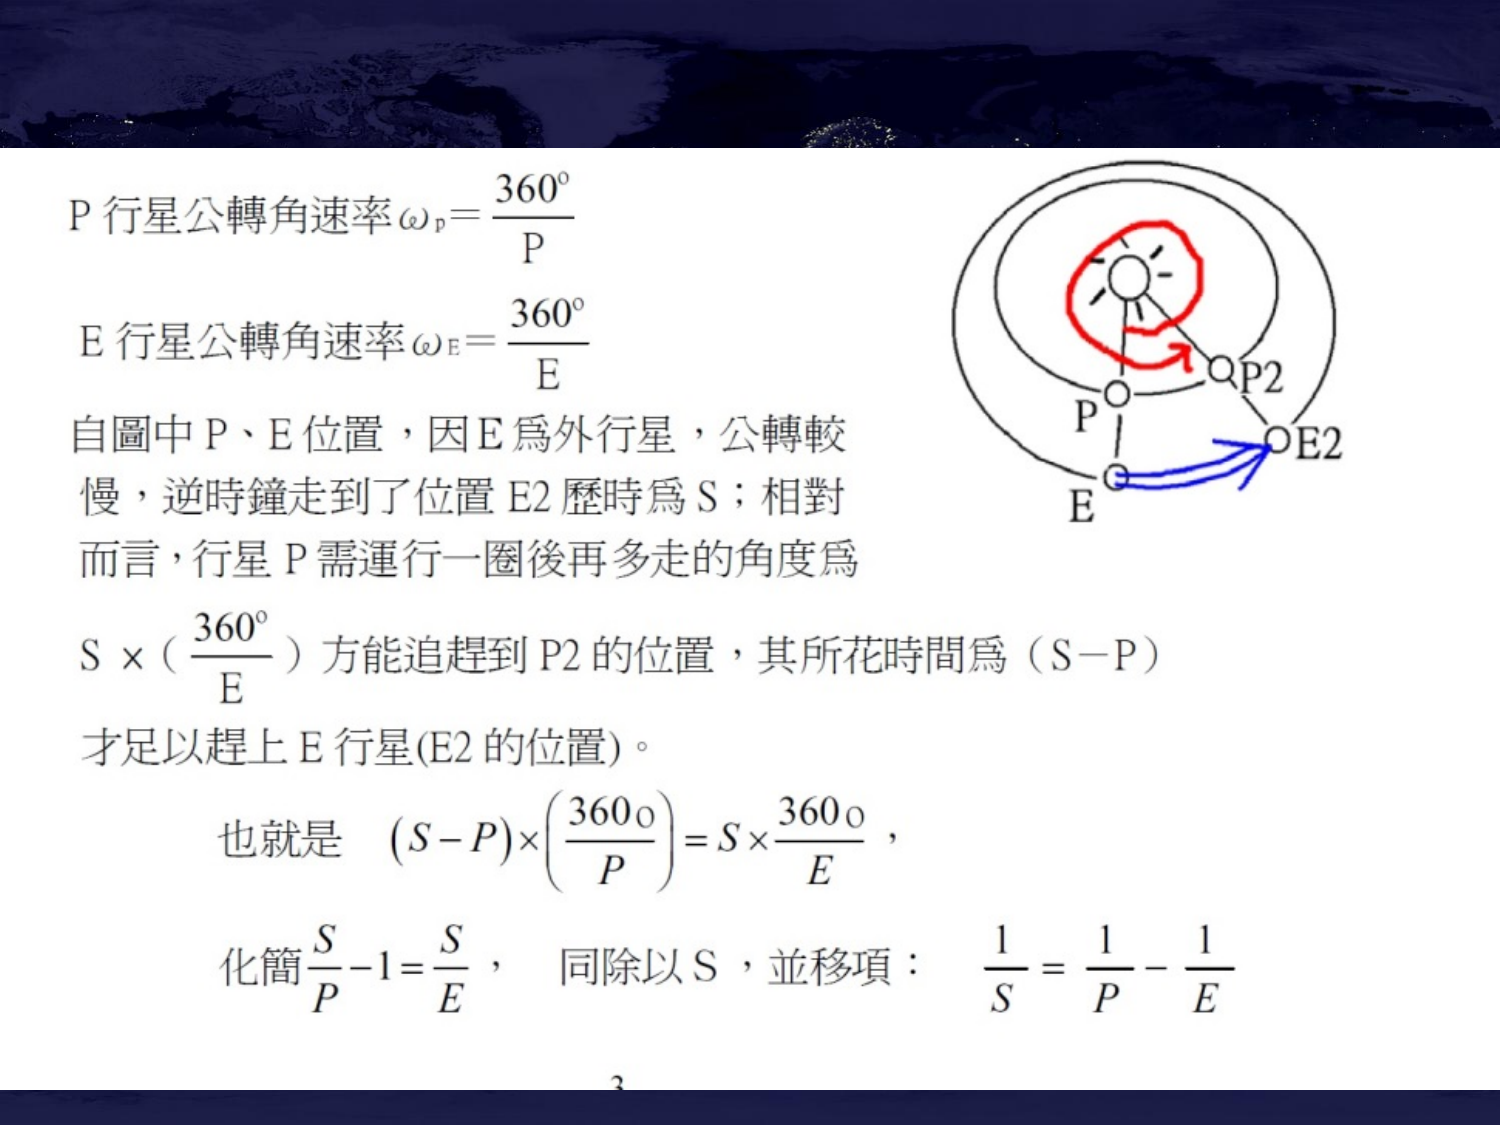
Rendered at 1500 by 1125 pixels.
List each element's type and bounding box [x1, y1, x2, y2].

list [0, 148, 1500, 1090]
picture [0, 1090, 1500, 1125]
picture [0, 0, 1500, 148]
